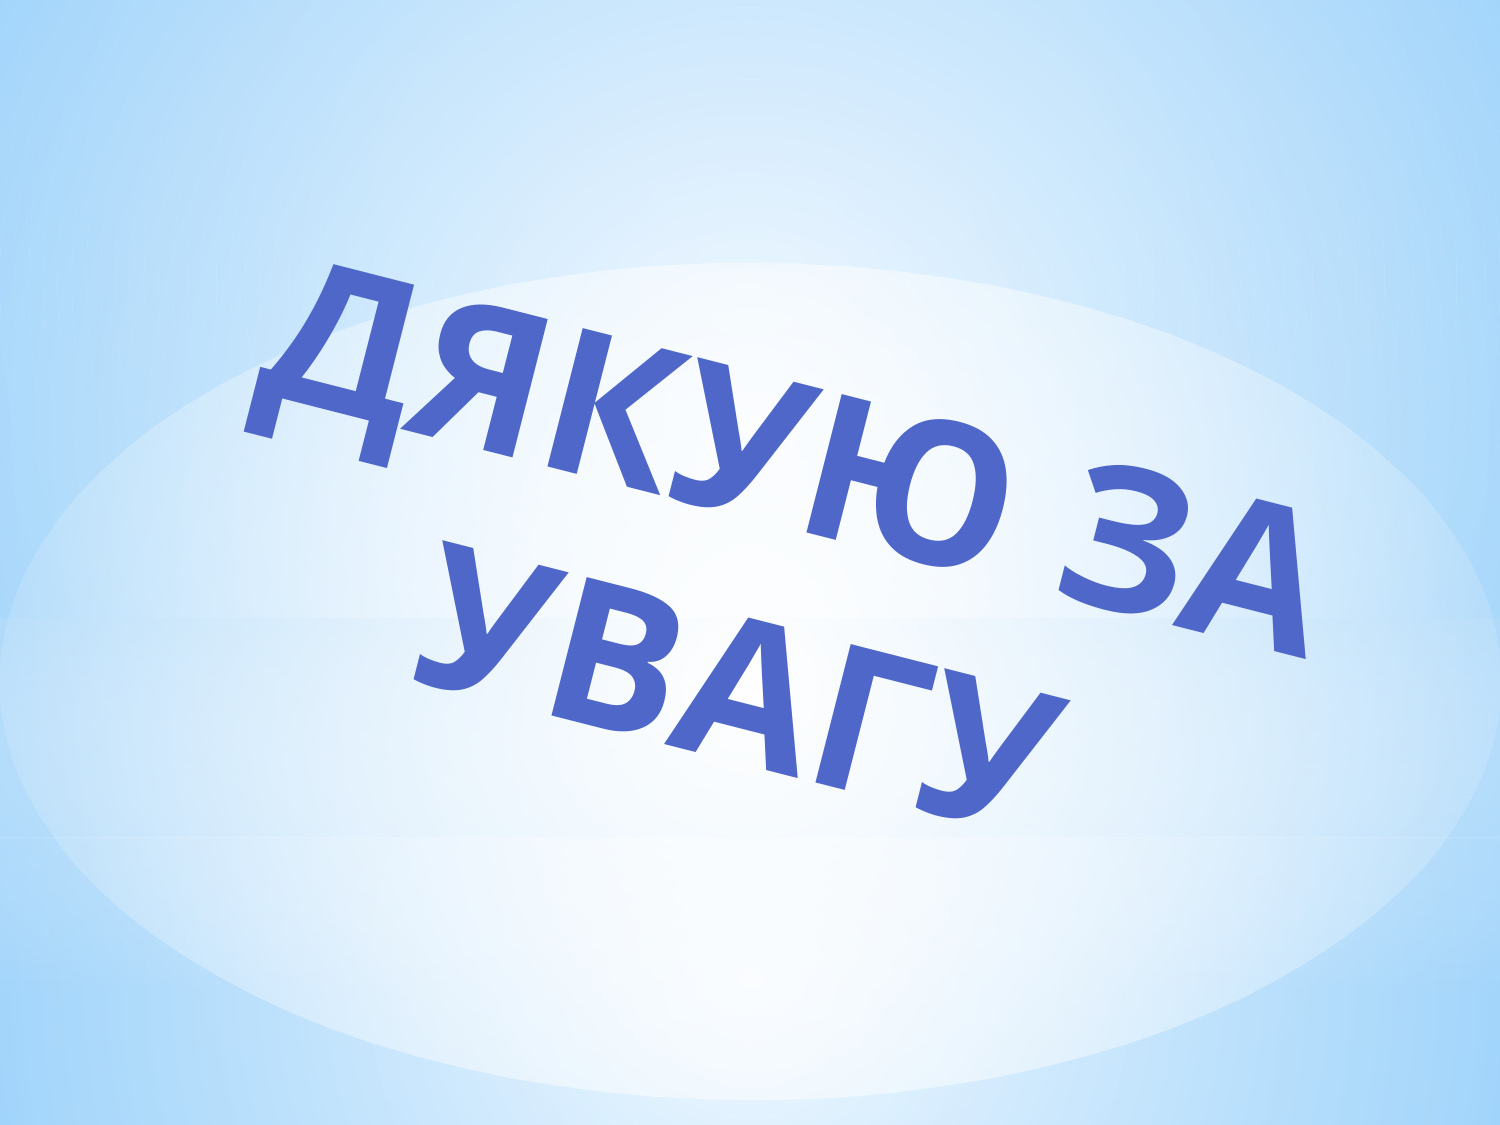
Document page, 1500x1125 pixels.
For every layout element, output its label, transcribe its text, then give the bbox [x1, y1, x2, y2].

title Дякую за увагу [0, 137, 1500, 1005]
